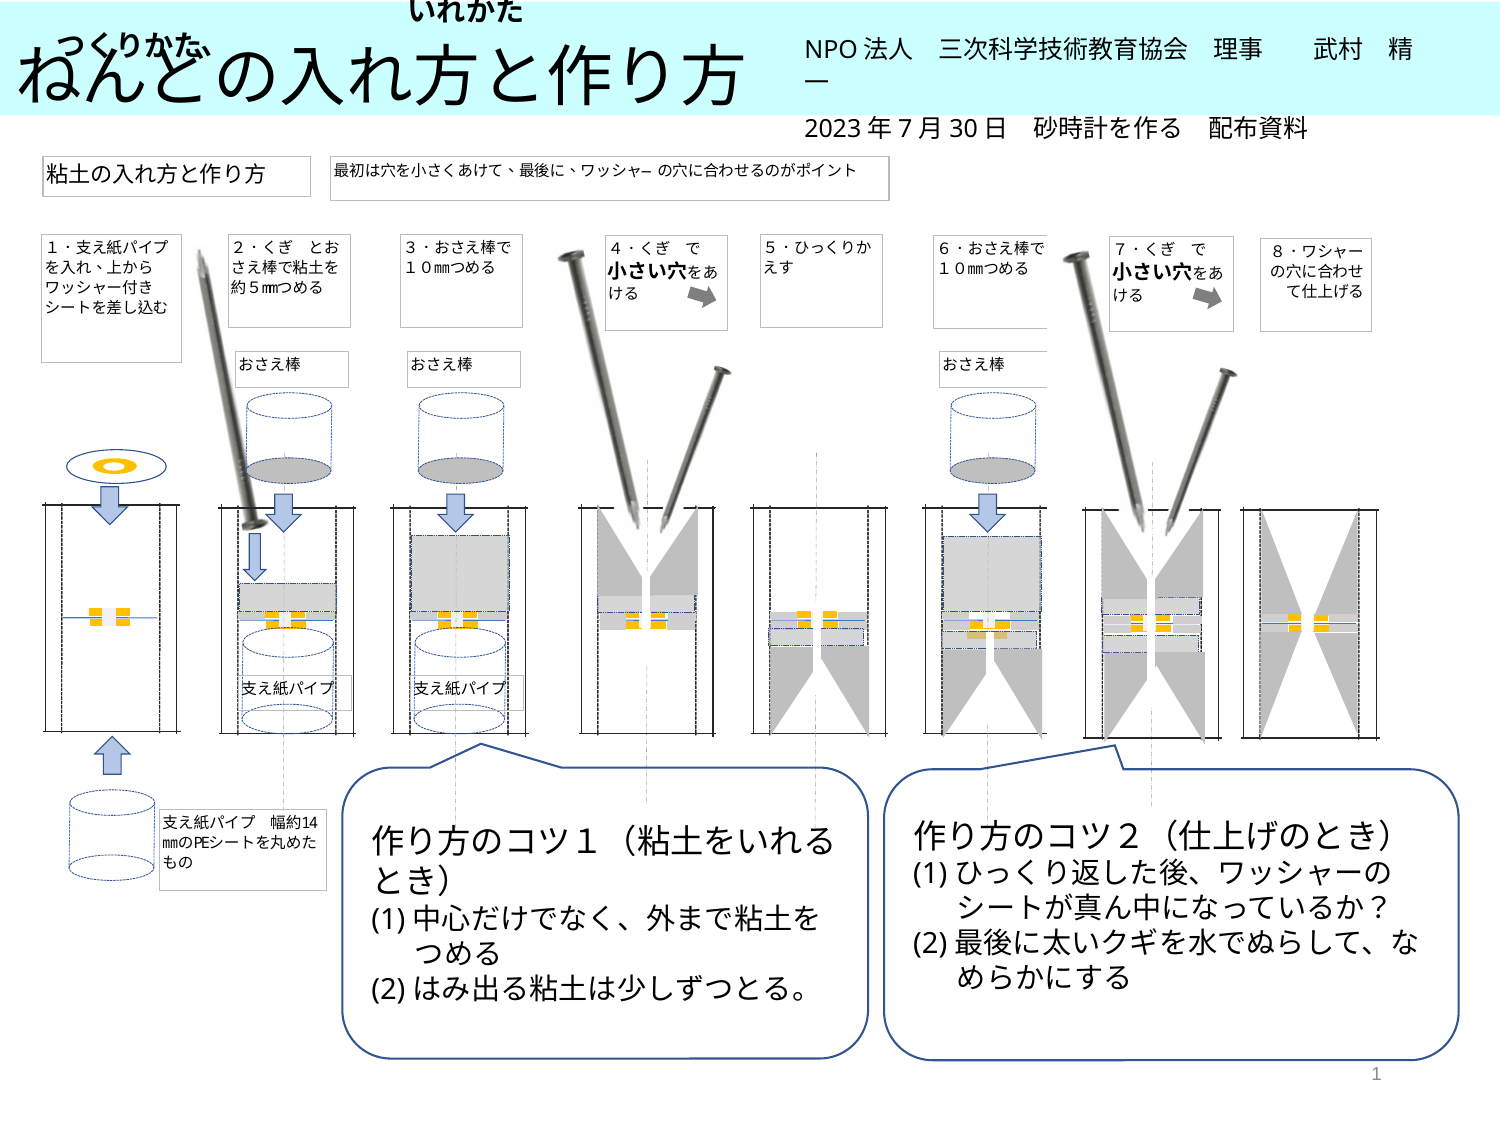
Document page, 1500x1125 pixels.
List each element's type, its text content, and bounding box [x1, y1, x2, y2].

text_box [1046, 141, 1410, 836]
text_box 作り方のコツ１（粘土をいれるとき） (1)中心だけでなく、外まで粘土をつめる (2)はみ出る粘土は少しずつとる。 [341, 1003, 870, 1060]
text_box NPO法人 三次科学技術教育協会 理事 武村 精一 2023年7月30日 砂時計を作る 配布資料 [789, 22, 1453, 150]
title ねんどの入れ方と作り方 [0, 4, 1275, 123]
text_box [25, 141, 1060, 1003]
text_box 作り方のコツ２（仕上げのとき） (1)ひっくり返した後、ワッシャーのシートが真ん中になっているか？ (2)最後に太いクギを水でぬらして、なめらかにする [883, 768, 1460, 1062]
text_box いれかた つくりかた [12, 0, 739, 55]
slide_number 0 [1059, 1062, 1397, 1103]
